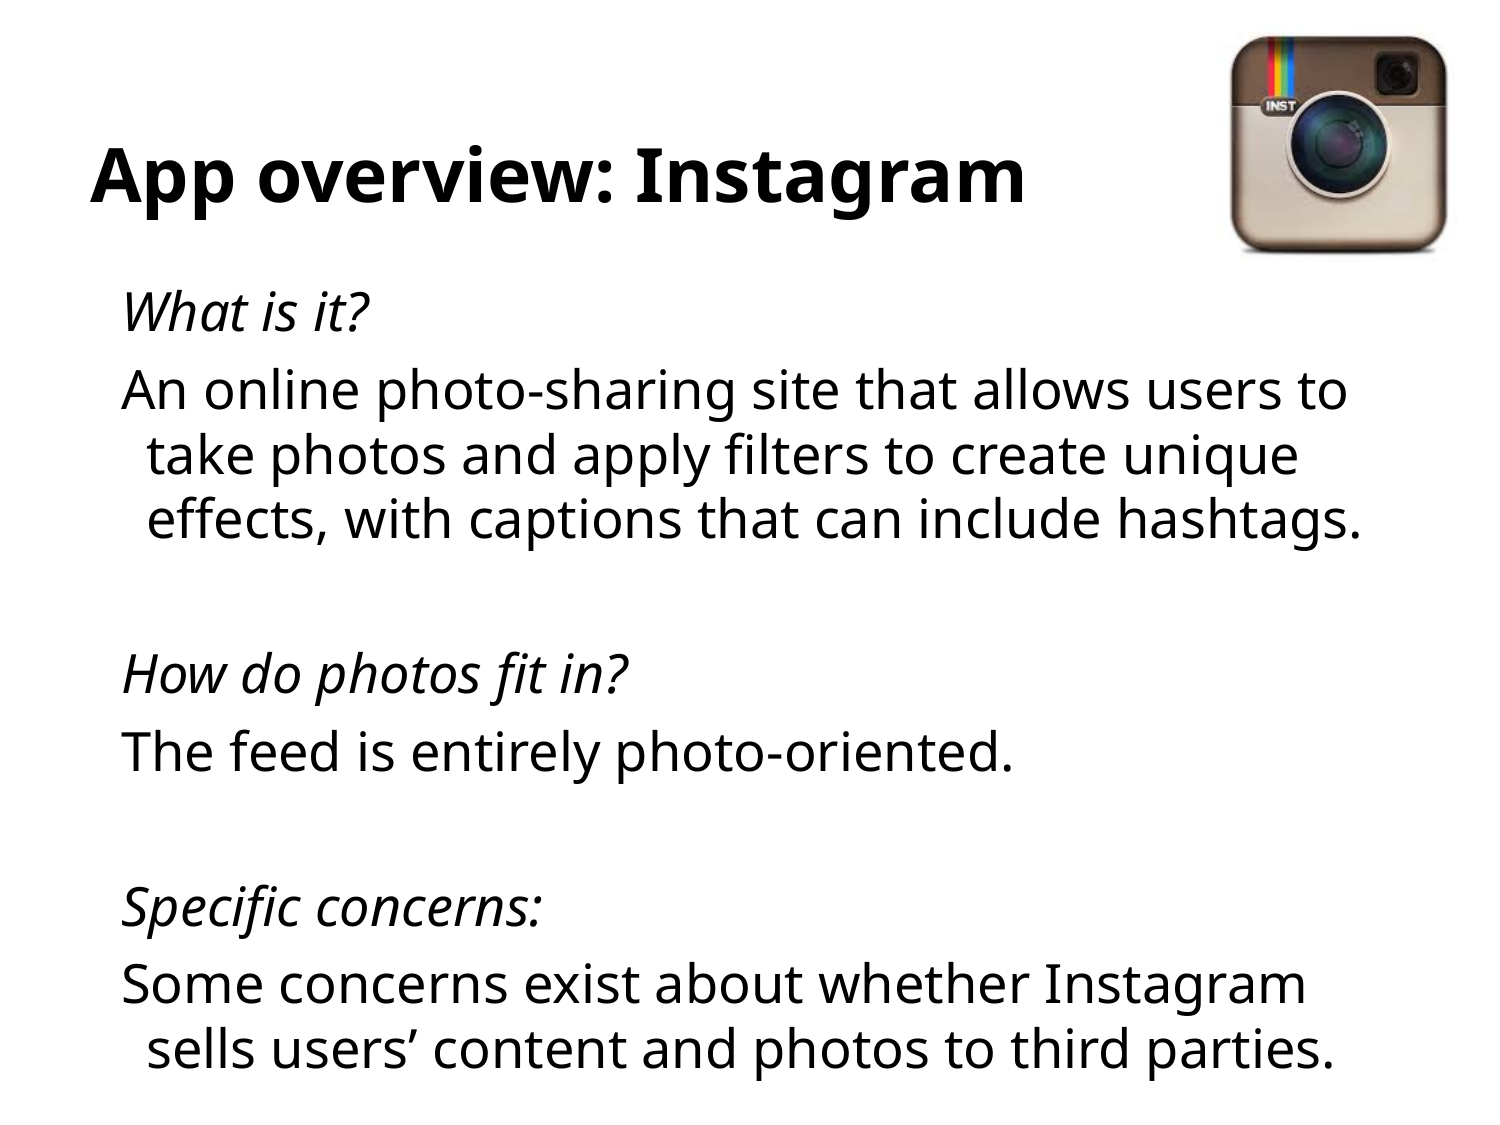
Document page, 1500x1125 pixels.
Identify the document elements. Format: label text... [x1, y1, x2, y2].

picture [1215, 26, 1463, 263]
title App overview: Instagram [75, 45, 1210, 233]
list What is it? An online photo-sharing site that allows users to take photos and apply filters to create unique effects, with captions that can include hashtags. How do photos fit in? The feed is entirely photo-oriented. Specific concerns: Some concerns exist about whether Instagram sells users’ content and photos to third parties. [75, 262, 1425, 1078]
